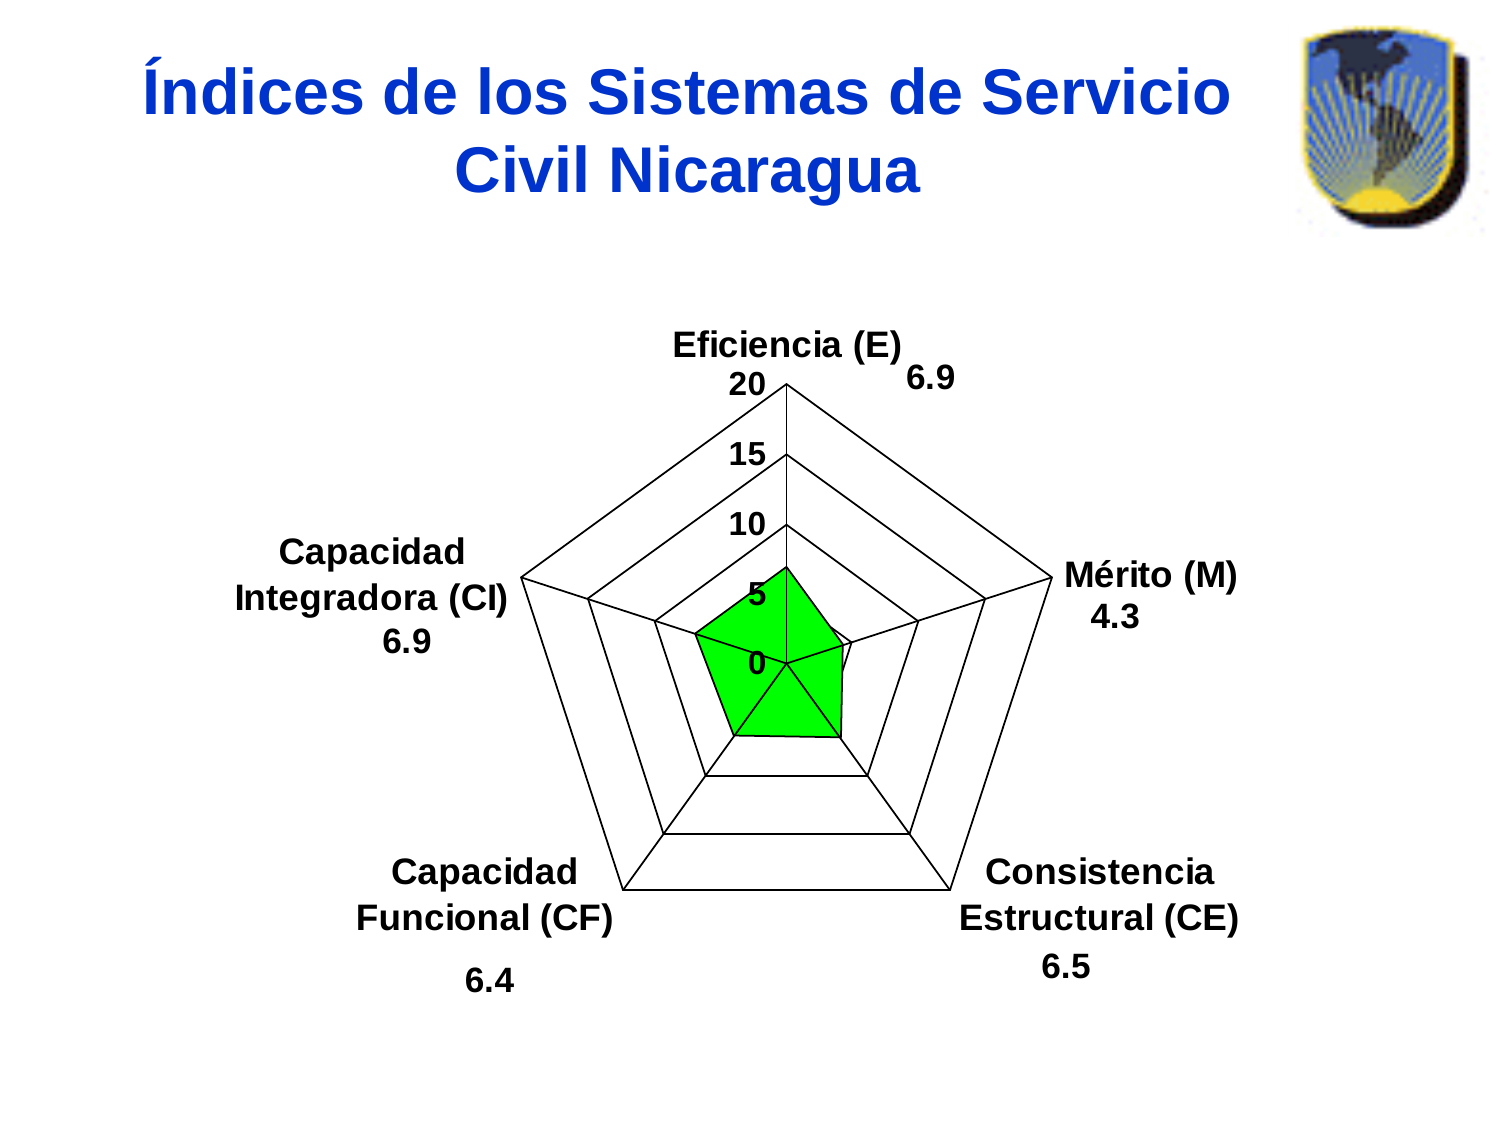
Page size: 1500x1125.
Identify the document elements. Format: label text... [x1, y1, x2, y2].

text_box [162, 287, 1288, 1040]
title Índices de los Sistemas de Servicio Civil Nicaragua [99, 87, 1276, 213]
